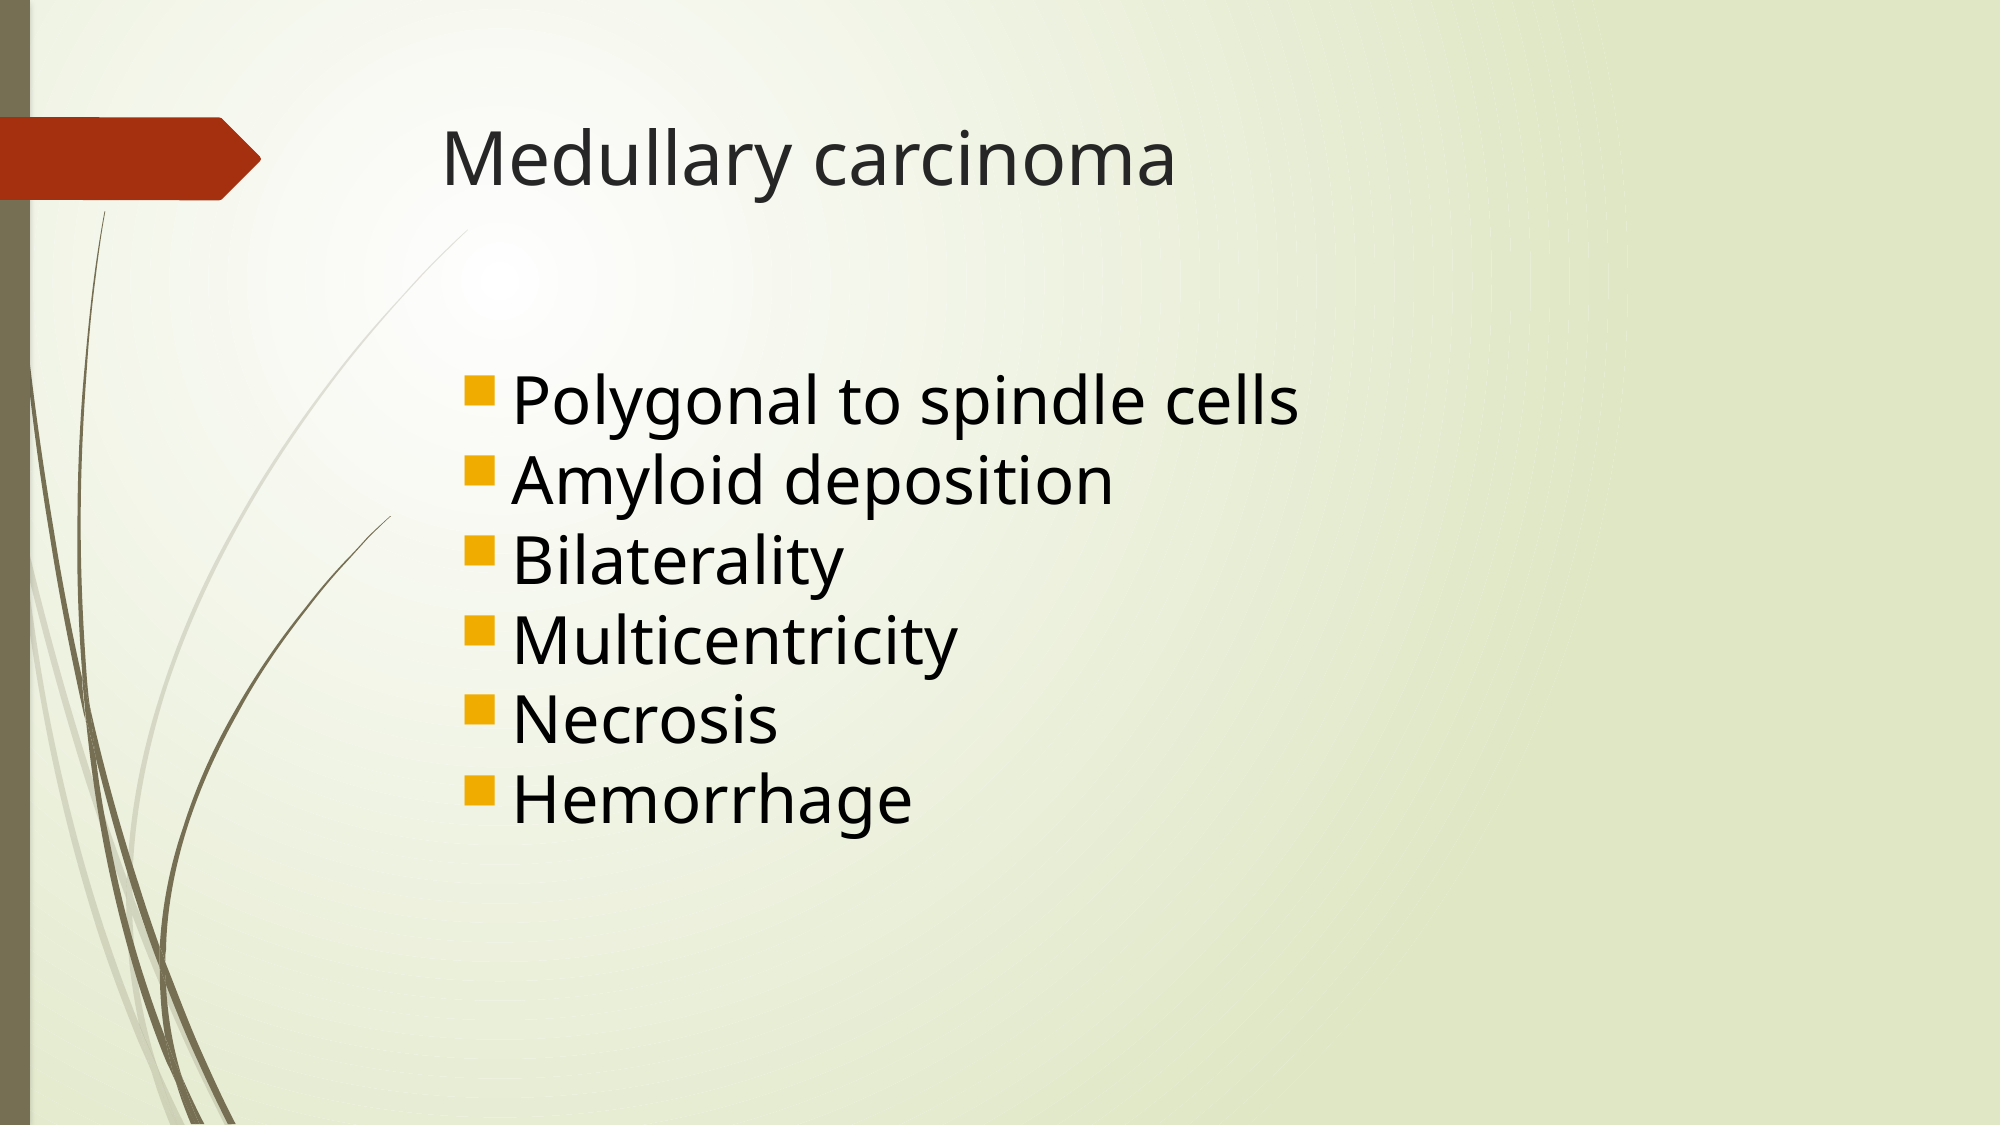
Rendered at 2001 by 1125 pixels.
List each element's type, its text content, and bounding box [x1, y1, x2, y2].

list Polygonal to spindle cells Amyloid deposition Bilaterality Multicentricity Necrosis Hemorrhage [424, 350, 1888, 970]
title Medullary carcinoma [425, 102, 1888, 313]
